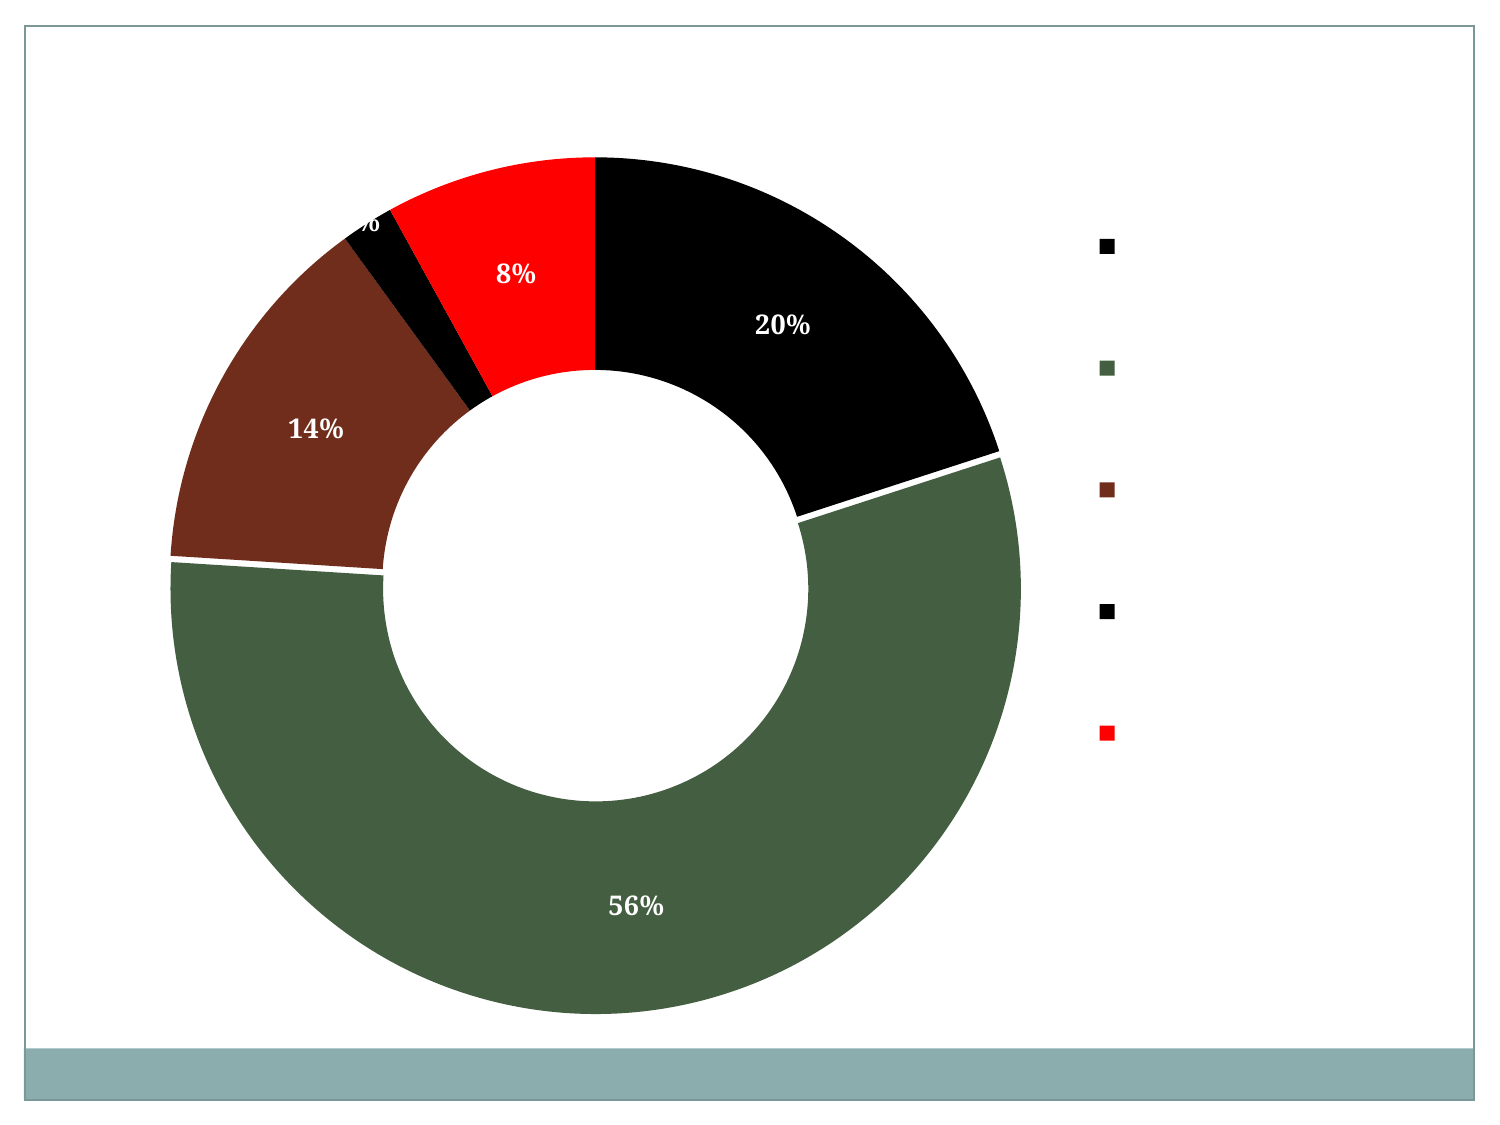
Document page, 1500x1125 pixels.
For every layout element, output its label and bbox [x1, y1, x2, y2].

chart [93, 0, 1461, 1036]
